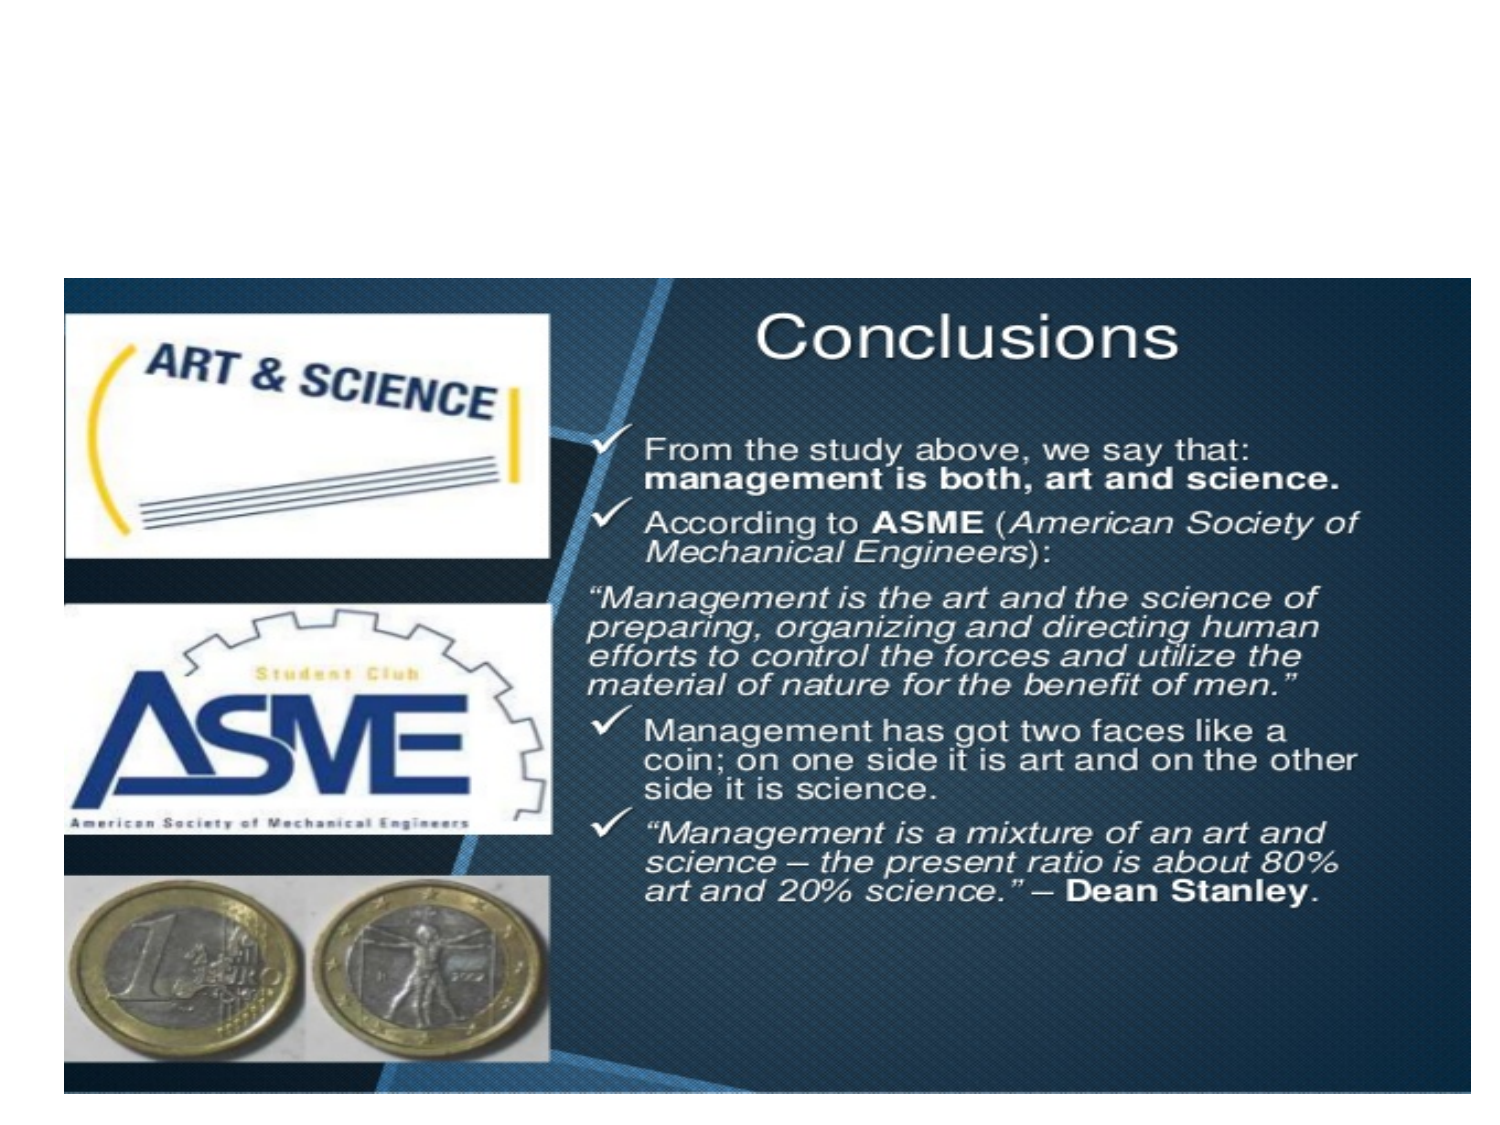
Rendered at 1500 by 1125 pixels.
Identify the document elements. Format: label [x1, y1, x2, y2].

picture [64, 278, 1471, 1095]
